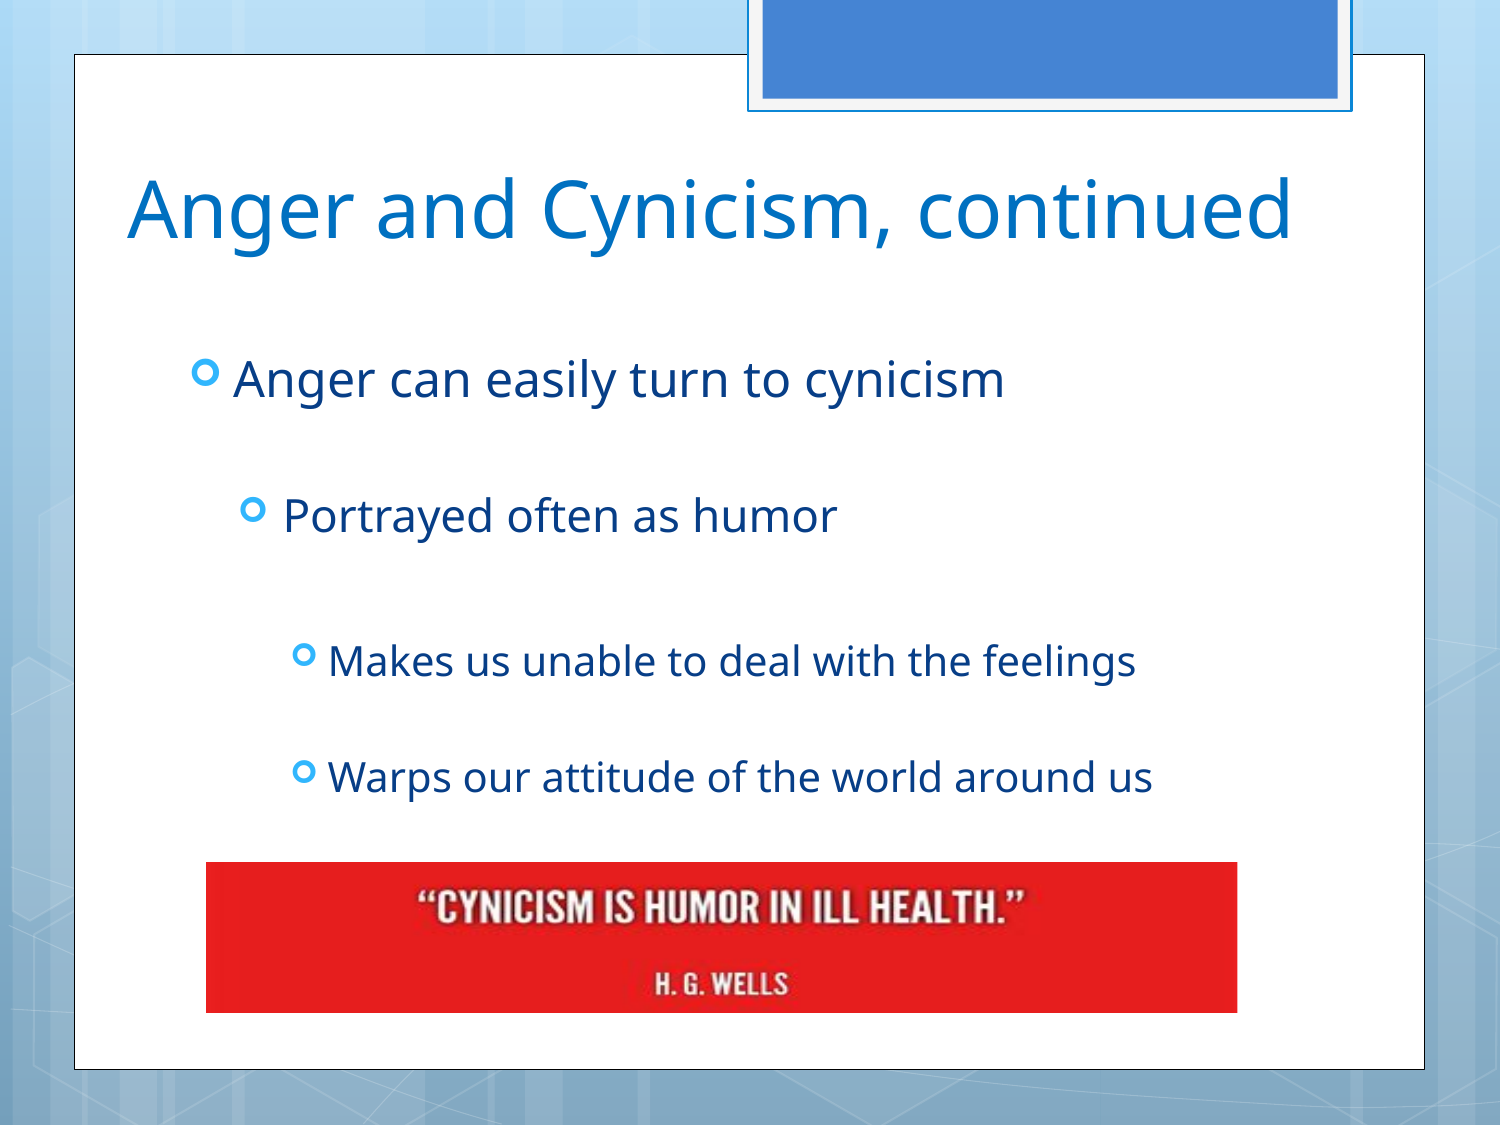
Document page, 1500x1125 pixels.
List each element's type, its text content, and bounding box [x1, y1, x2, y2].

picture [199, 862, 1238, 1013]
title Anger and Cynicism, continued [112, 62, 1325, 263]
list Anger can easily turn to cynicism Portrayed often as humor Makes us unable to deal with the feelings Warps our attitude of the world around us [162, 275, 1338, 975]
